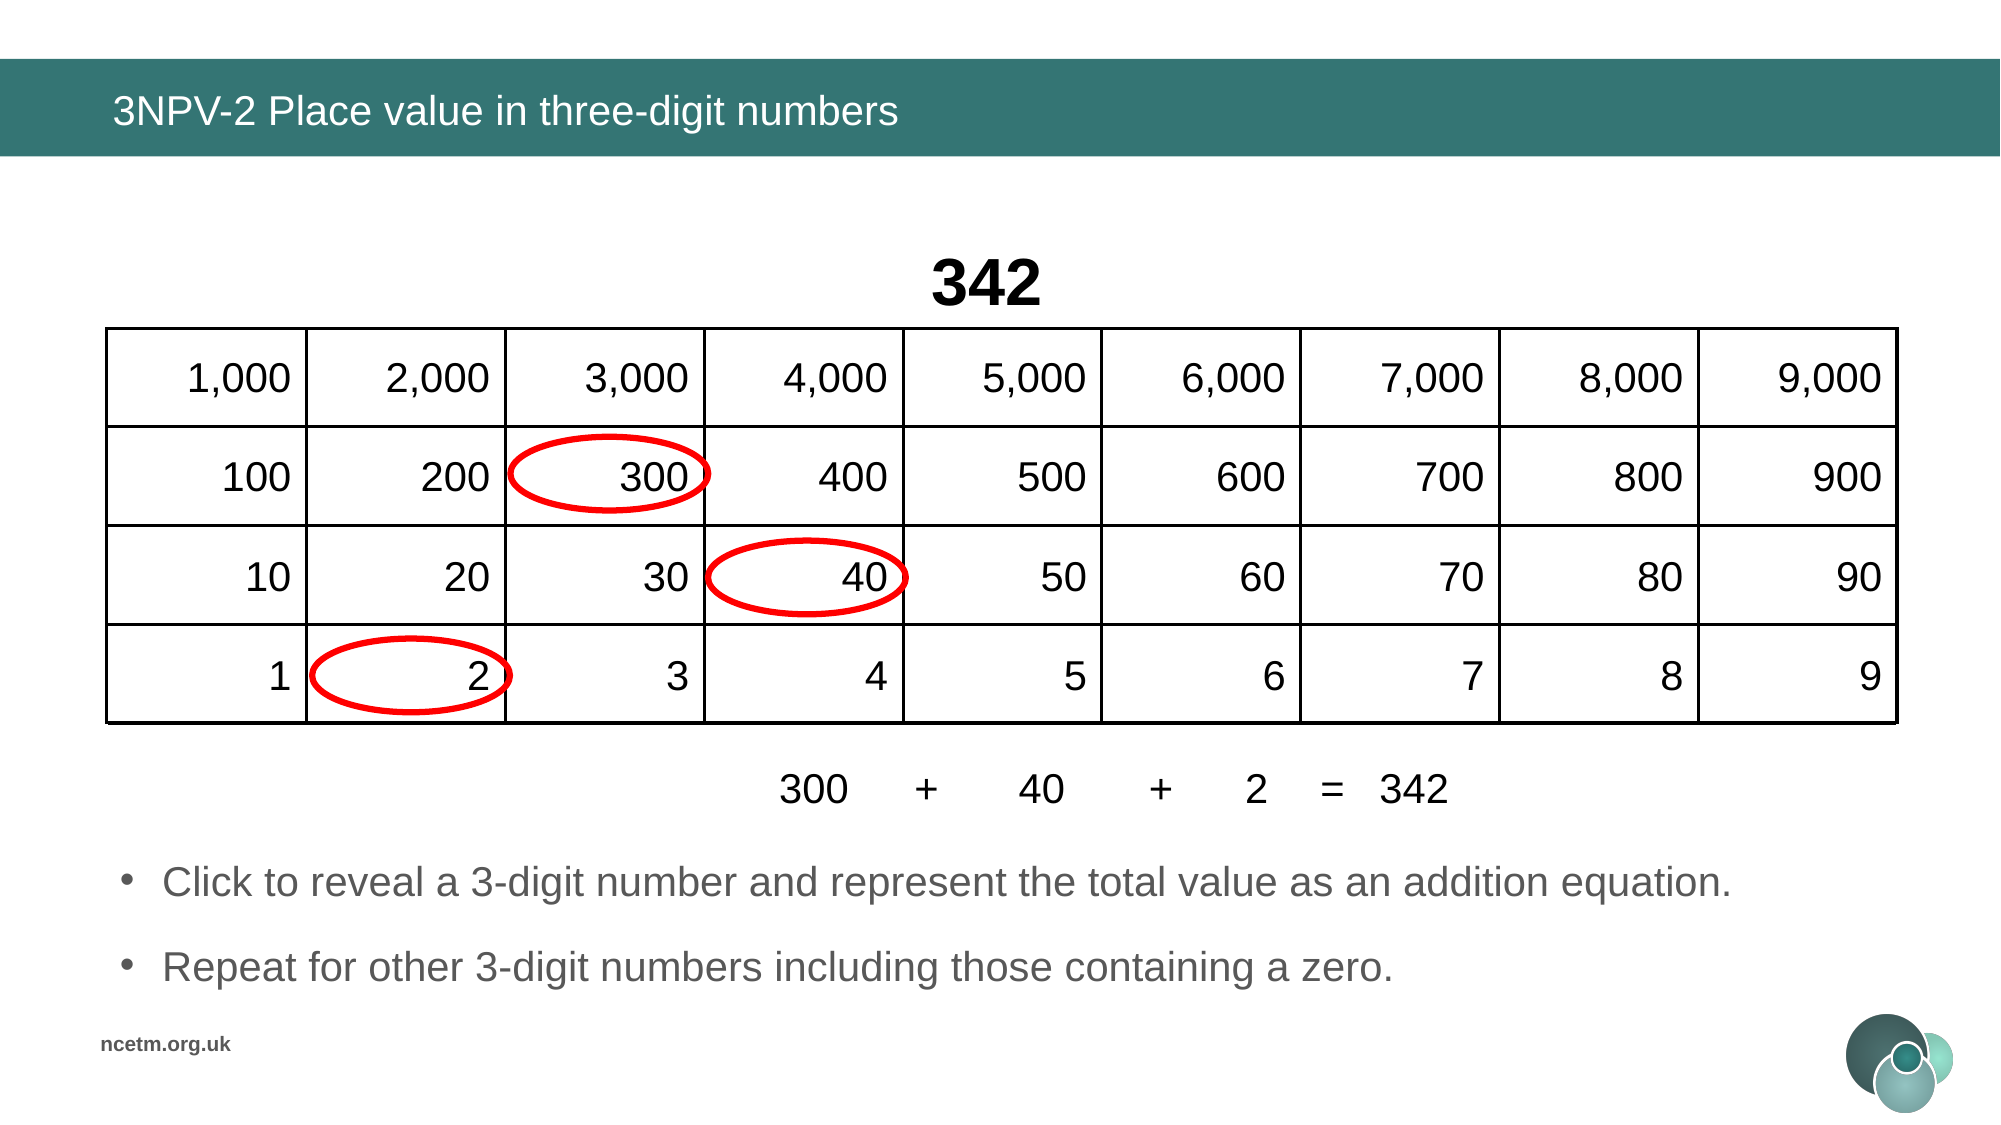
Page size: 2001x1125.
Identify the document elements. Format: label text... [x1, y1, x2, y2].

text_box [104, 326, 1898, 725]
title 3NPV-2 Place value in three-digit numbers [97, 76, 1945, 147]
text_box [899, 753, 1189, 821]
text_box Click to reveal a 3-digit number and represent the total value as an addition equation. Repeat for other 3-digit numbers including those containing a zero. [105, 837, 1906, 1000]
picture [1846, 1014, 1953, 1113]
text_box 342 [916, 231, 1058, 326]
text_box 2 [1230, 754, 1274, 820]
text_box = 342 [1274, 754, 1496, 820]
text_box 300 [764, 754, 865, 820]
